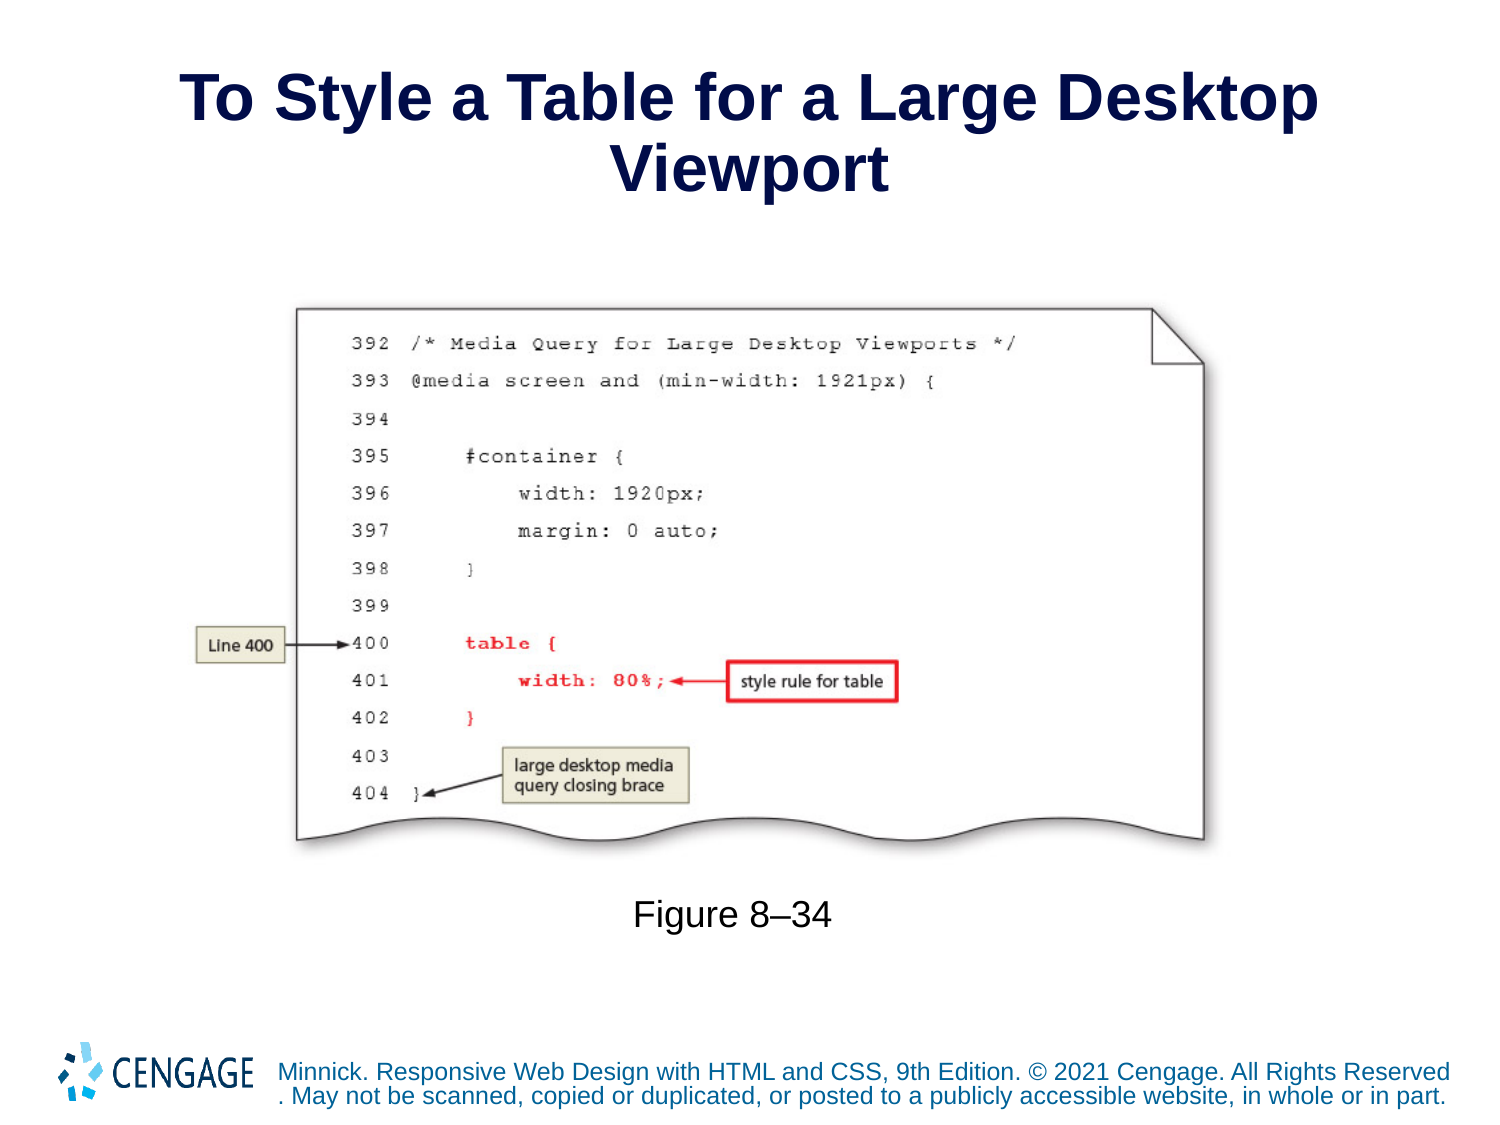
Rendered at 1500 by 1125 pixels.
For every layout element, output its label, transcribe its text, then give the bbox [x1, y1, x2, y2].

title To Style a Table for a Large Desktop Viewport [103, 62, 1397, 150]
list Figure 8–34 [632, 895, 868, 955]
picture [58, 1042, 253, 1101]
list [187, 292, 1233, 870]
footer Minnick. Responsive Web Design with HTML and CSS, 9th Edition. © 2021 Cengage. All Rights Reserved. May not be scanned, copied or duplicated, or posted to a publicly accessible website, in whole or in part. [262, 1040, 1475, 1100]
